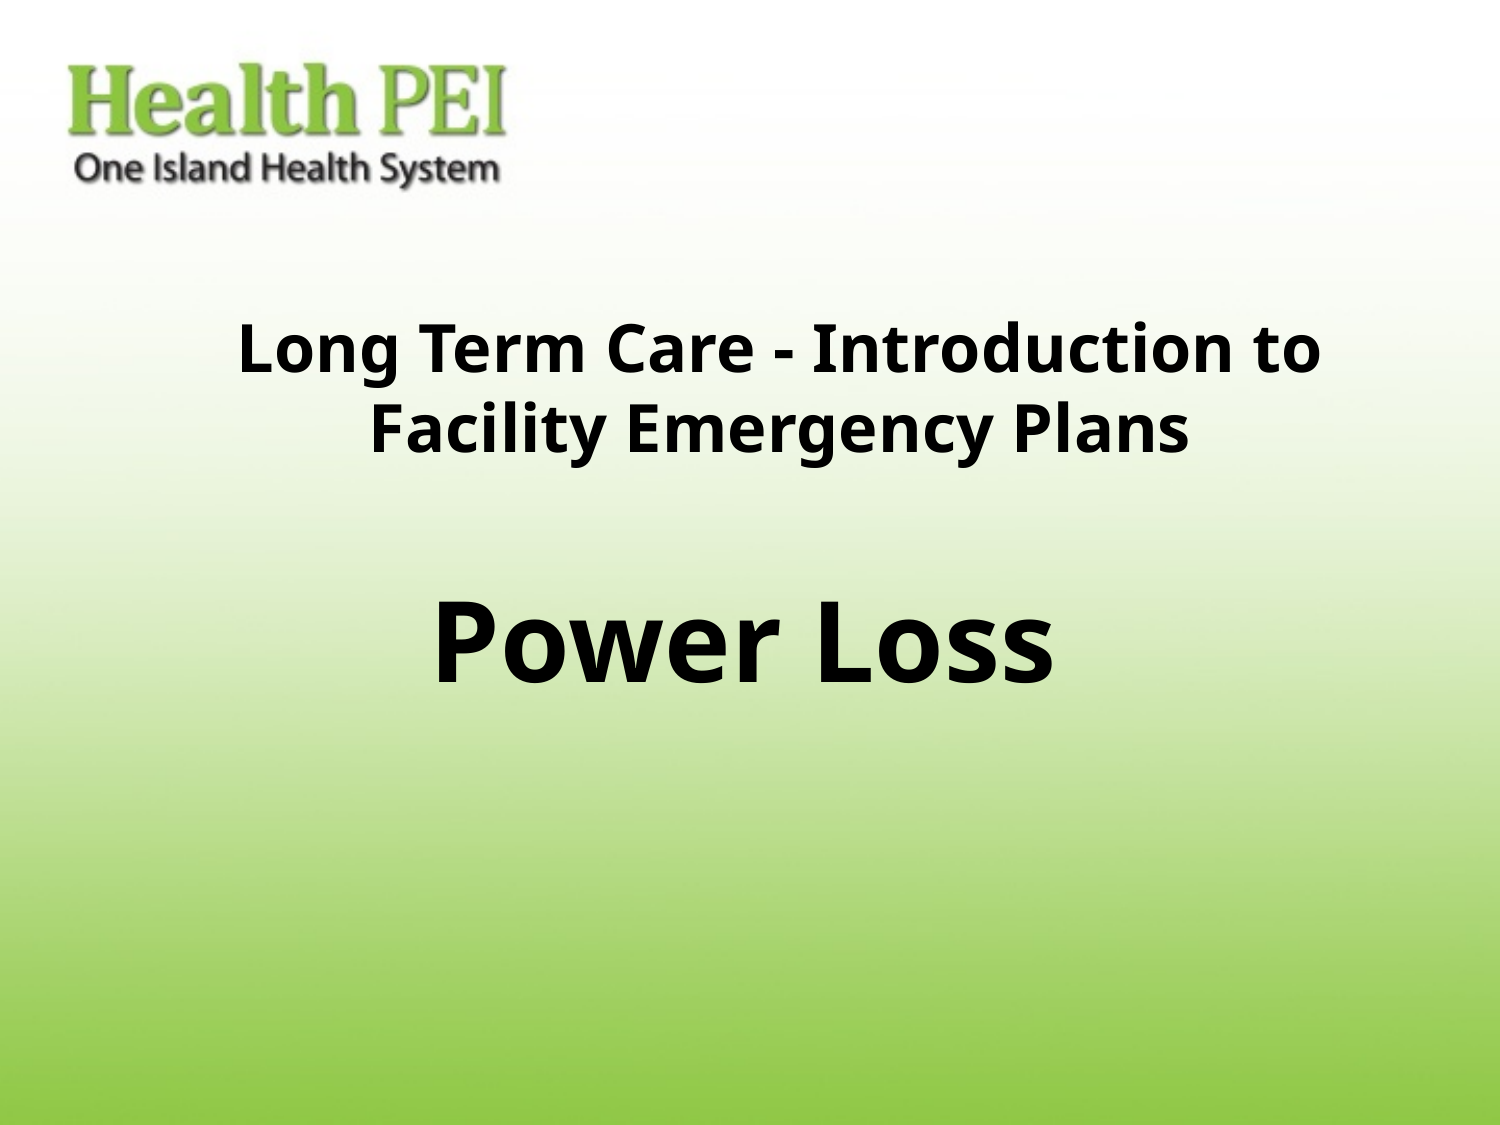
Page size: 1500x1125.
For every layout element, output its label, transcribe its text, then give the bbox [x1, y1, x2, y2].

picture [0, 0, 1500, 1125]
subtitle Power Loss [218, 561, 1269, 850]
title Long Term Care - Introduction to Facility Emergency Plans [103, 262, 1457, 509]
